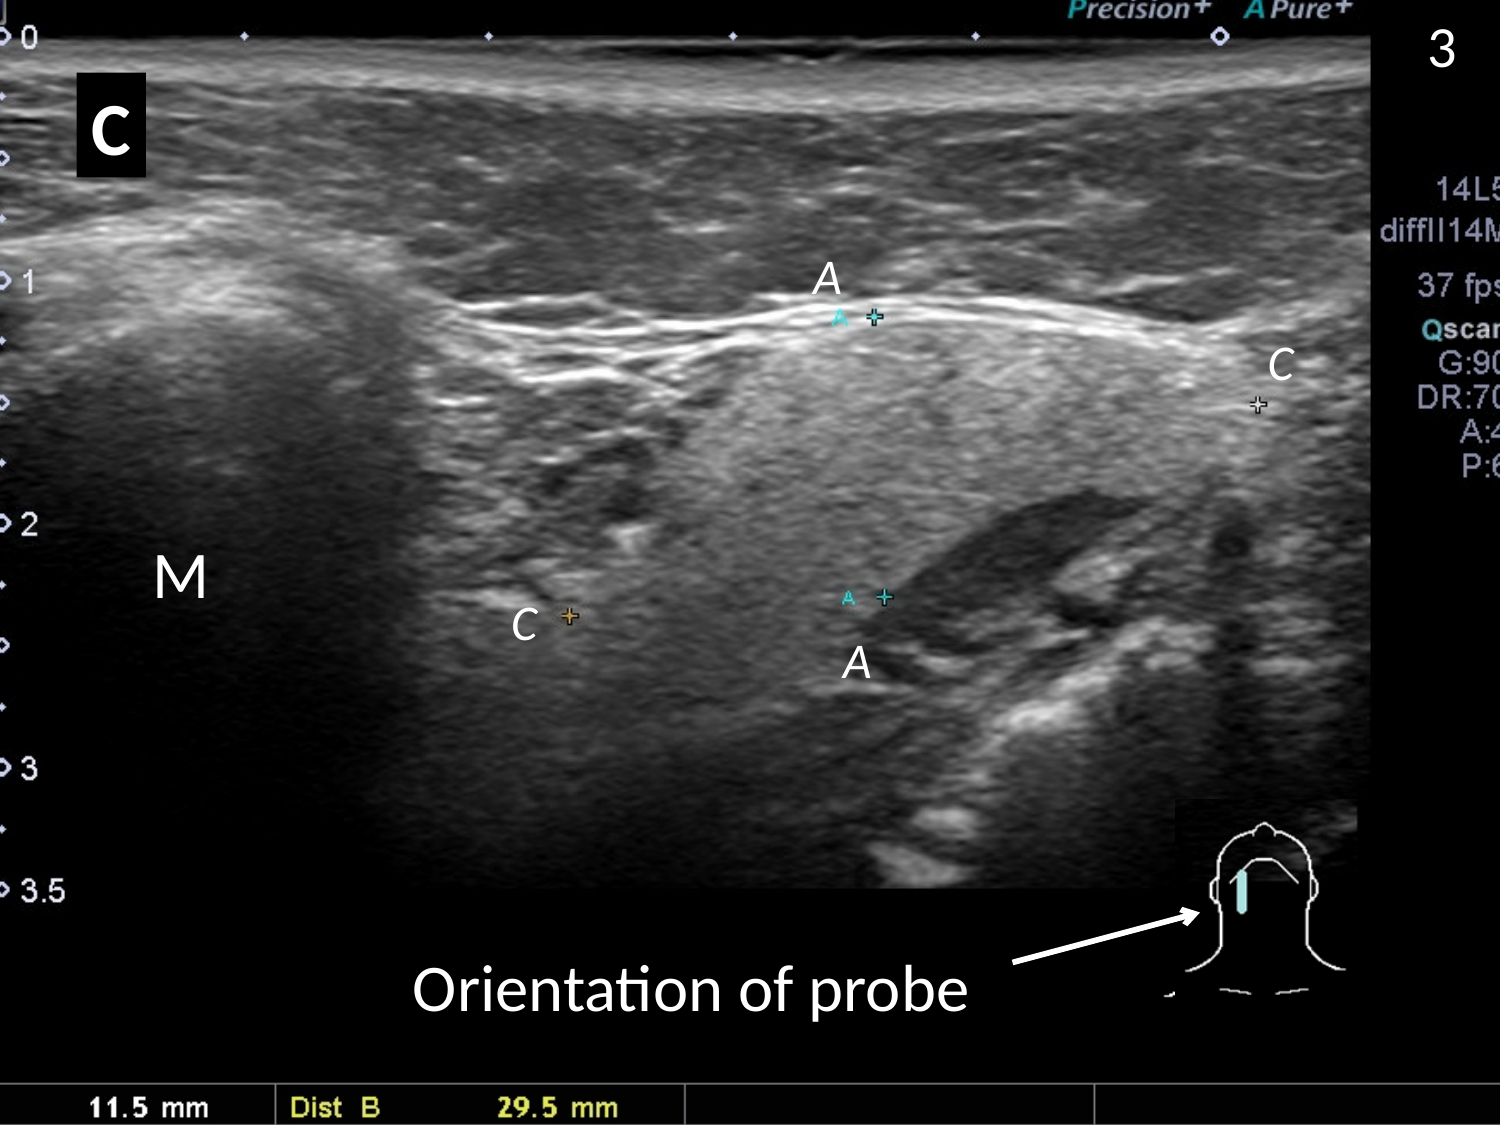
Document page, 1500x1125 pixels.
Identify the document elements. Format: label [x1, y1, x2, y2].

picture [0, 0, 1500, 1125]
text_box [1012, 912, 1201, 963]
